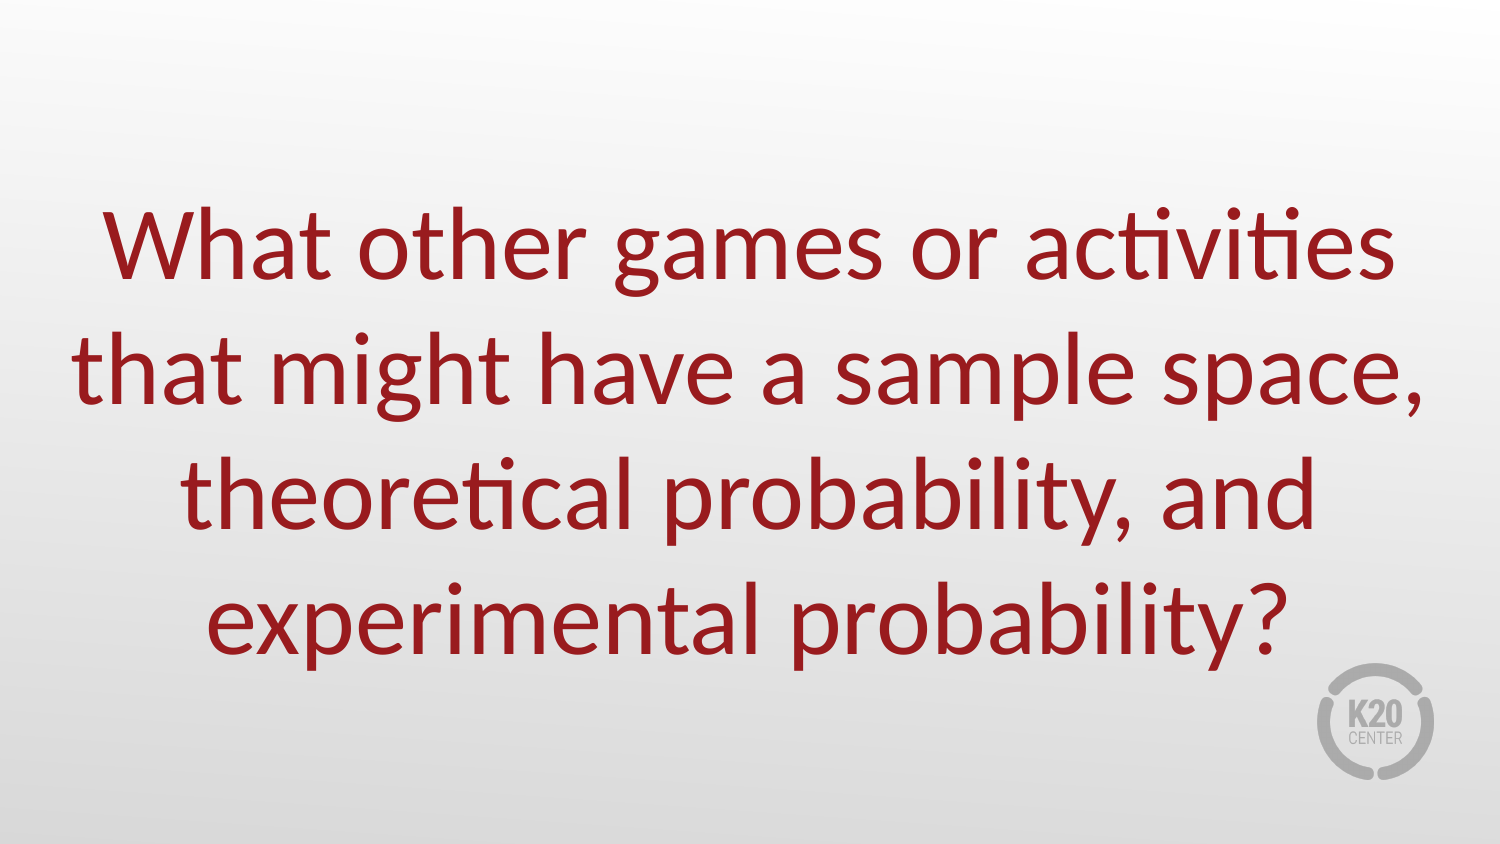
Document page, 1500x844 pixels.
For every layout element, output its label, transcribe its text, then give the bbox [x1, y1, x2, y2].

picture [1300, 646, 1451, 797]
title What other games or activities that might have a sample space, theoretical probability, and experimental probability? [51, 160, 1449, 684]
